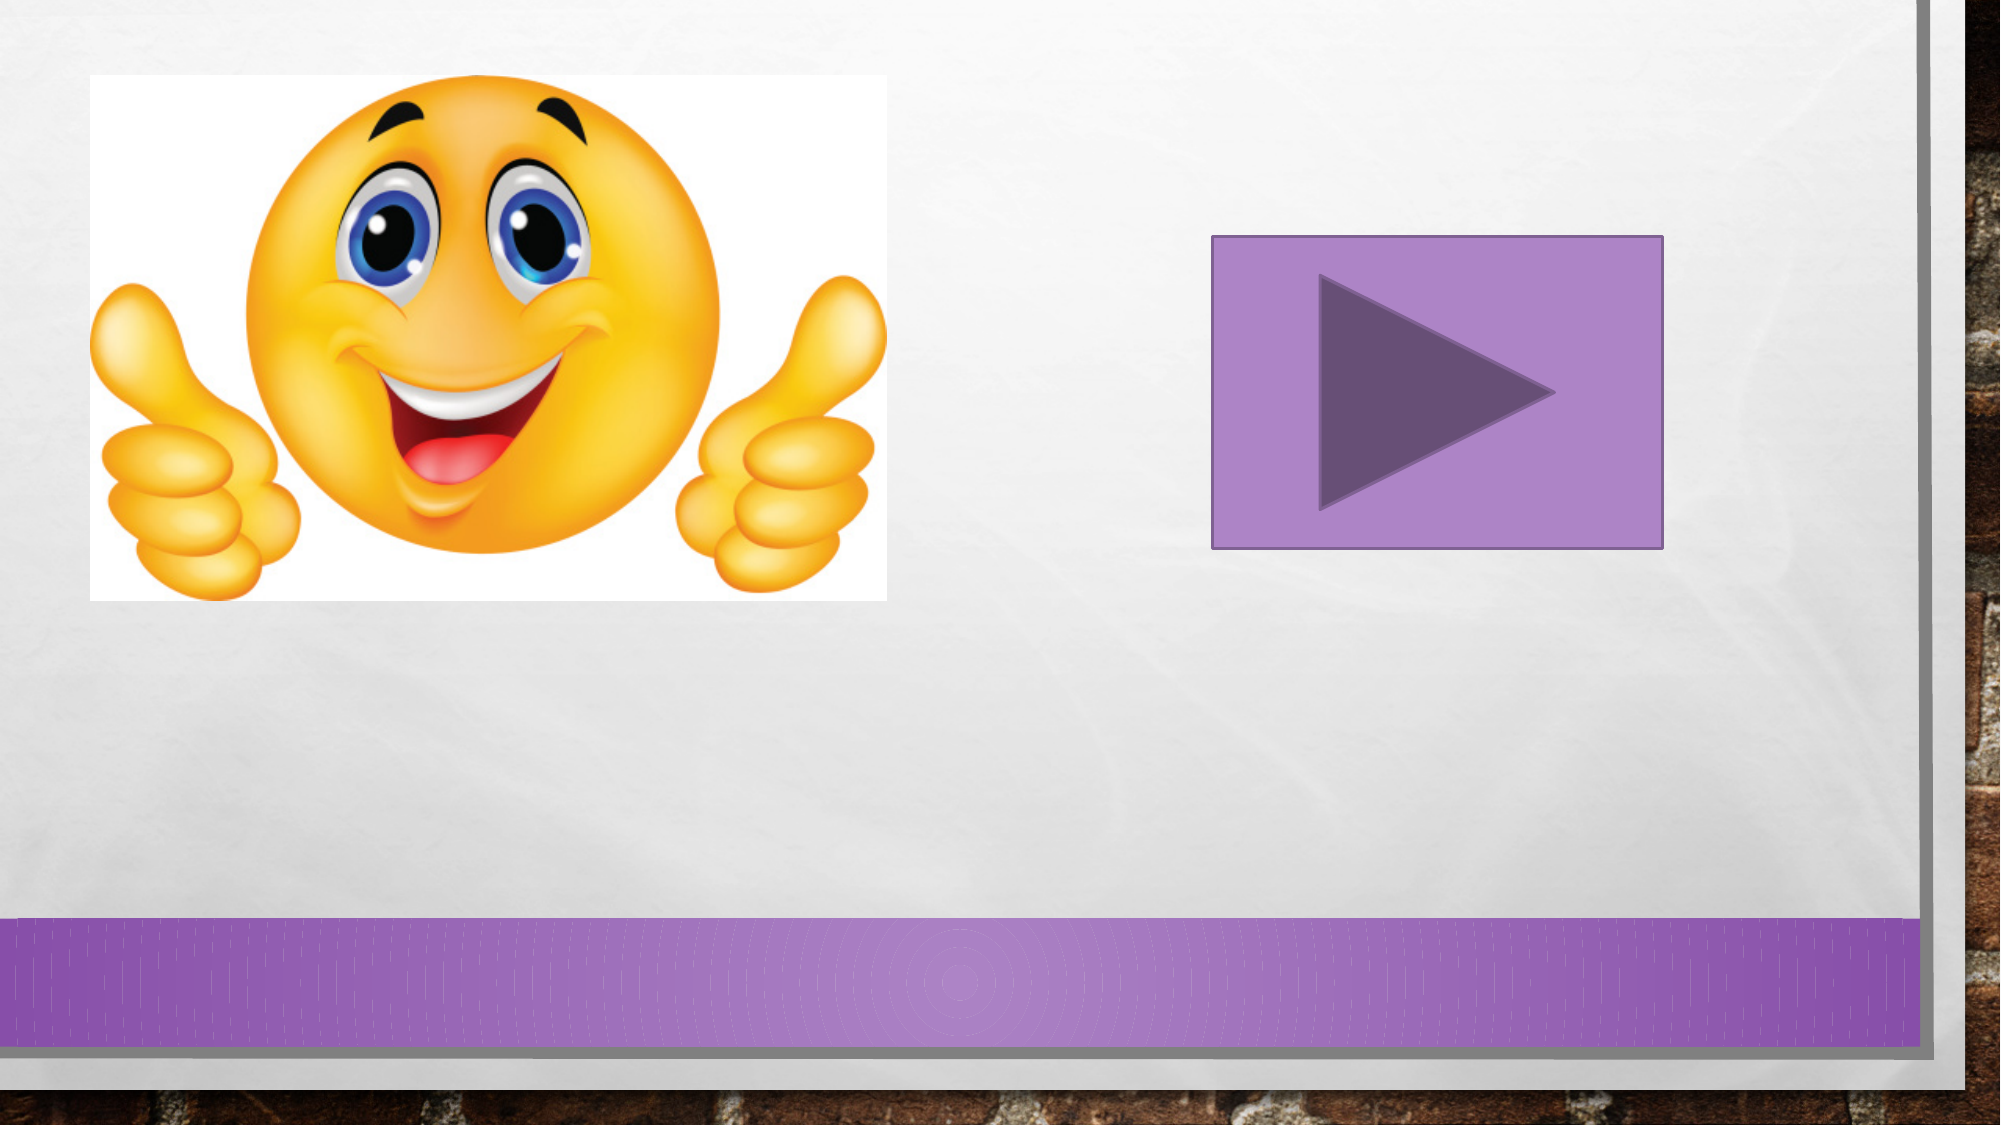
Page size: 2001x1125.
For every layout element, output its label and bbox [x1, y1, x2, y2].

list [90, 75, 887, 601]
picture [0, 0, 2000, 1125]
text_box [1211, 235, 1664, 550]
